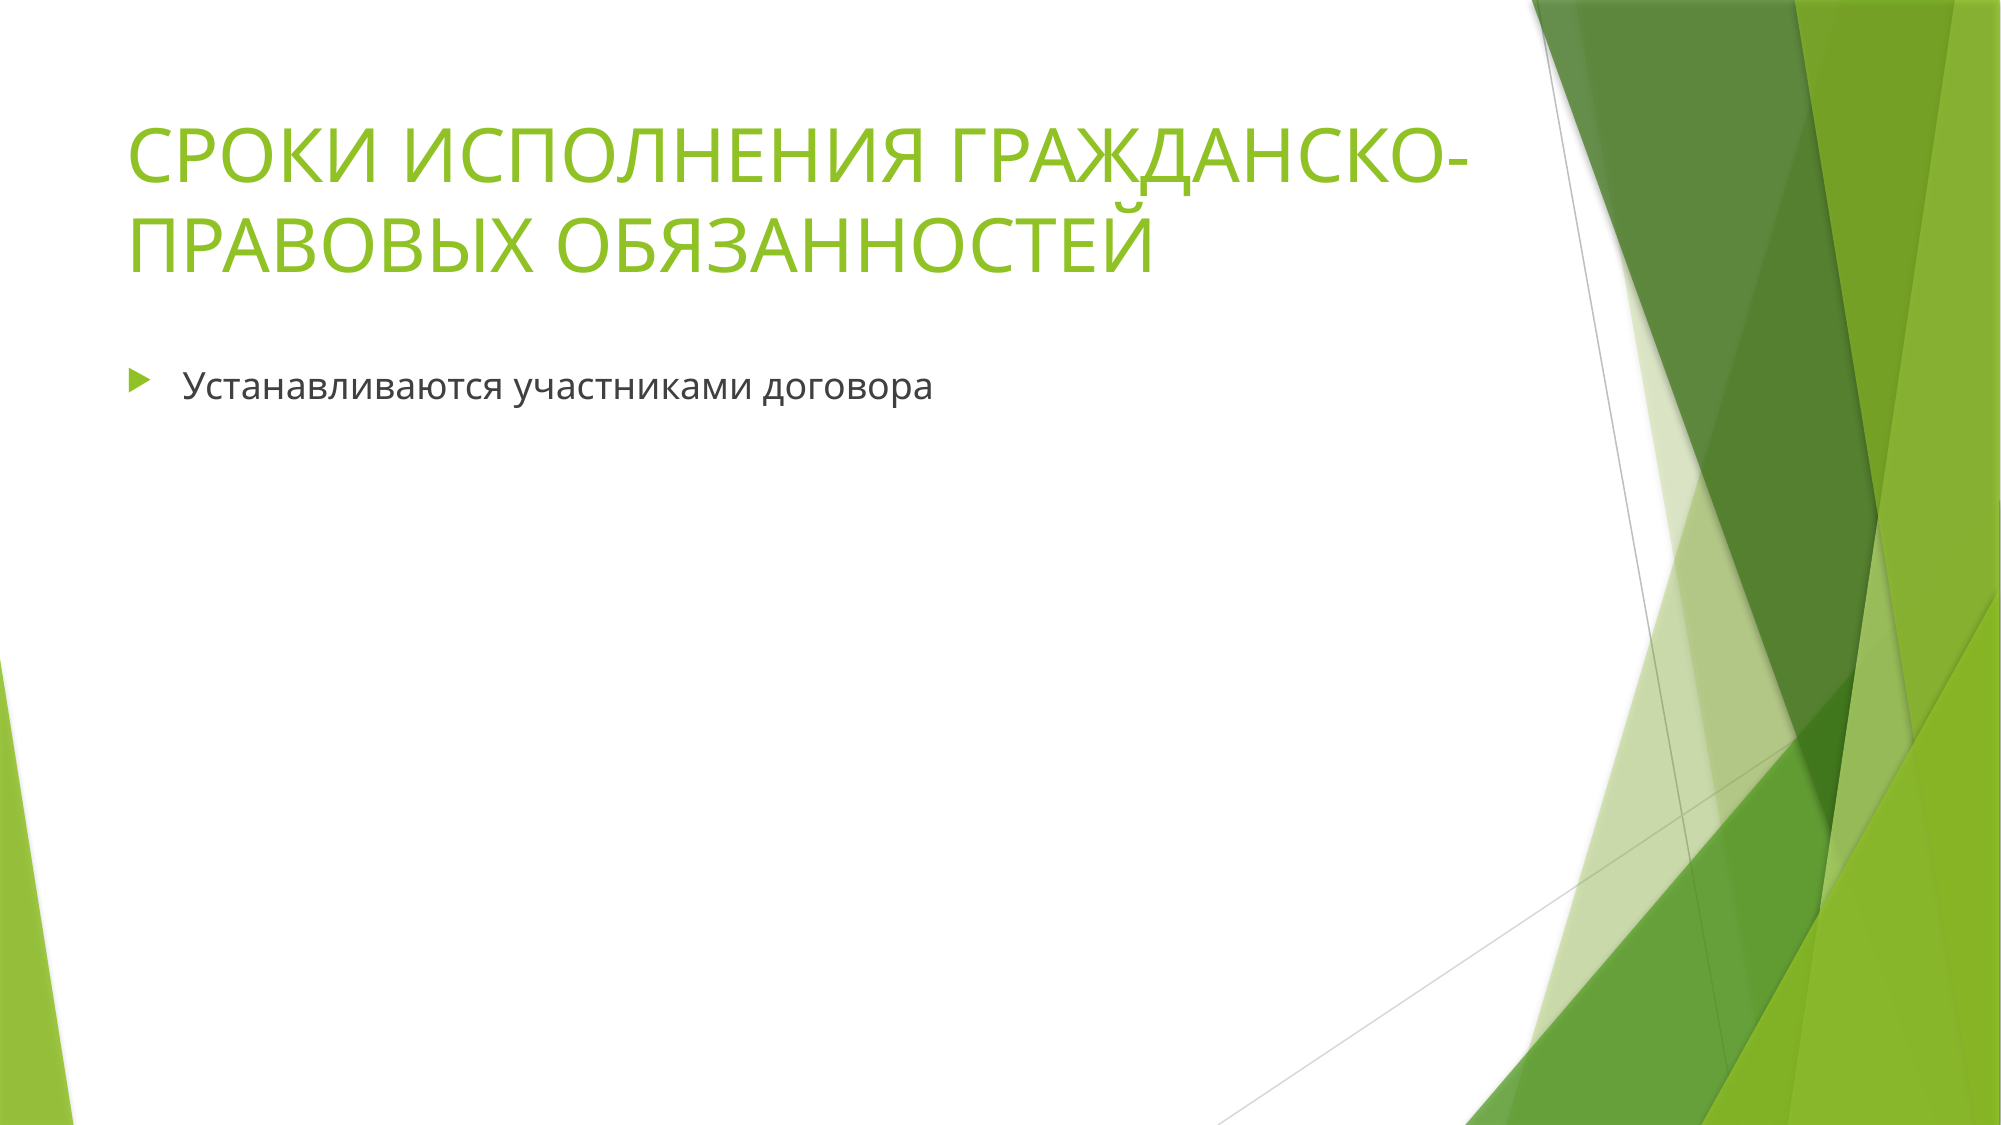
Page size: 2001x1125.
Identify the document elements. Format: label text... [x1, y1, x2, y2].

title СРОКИ ИСПОЛНЕНИЯ ГРАЖДАНСКО-ПРАВОВЫХ ОБЯЗАННОСТЕЙ [111, 99, 1522, 317]
list Устанавливаются участниками договора [111, 354, 1522, 992]
